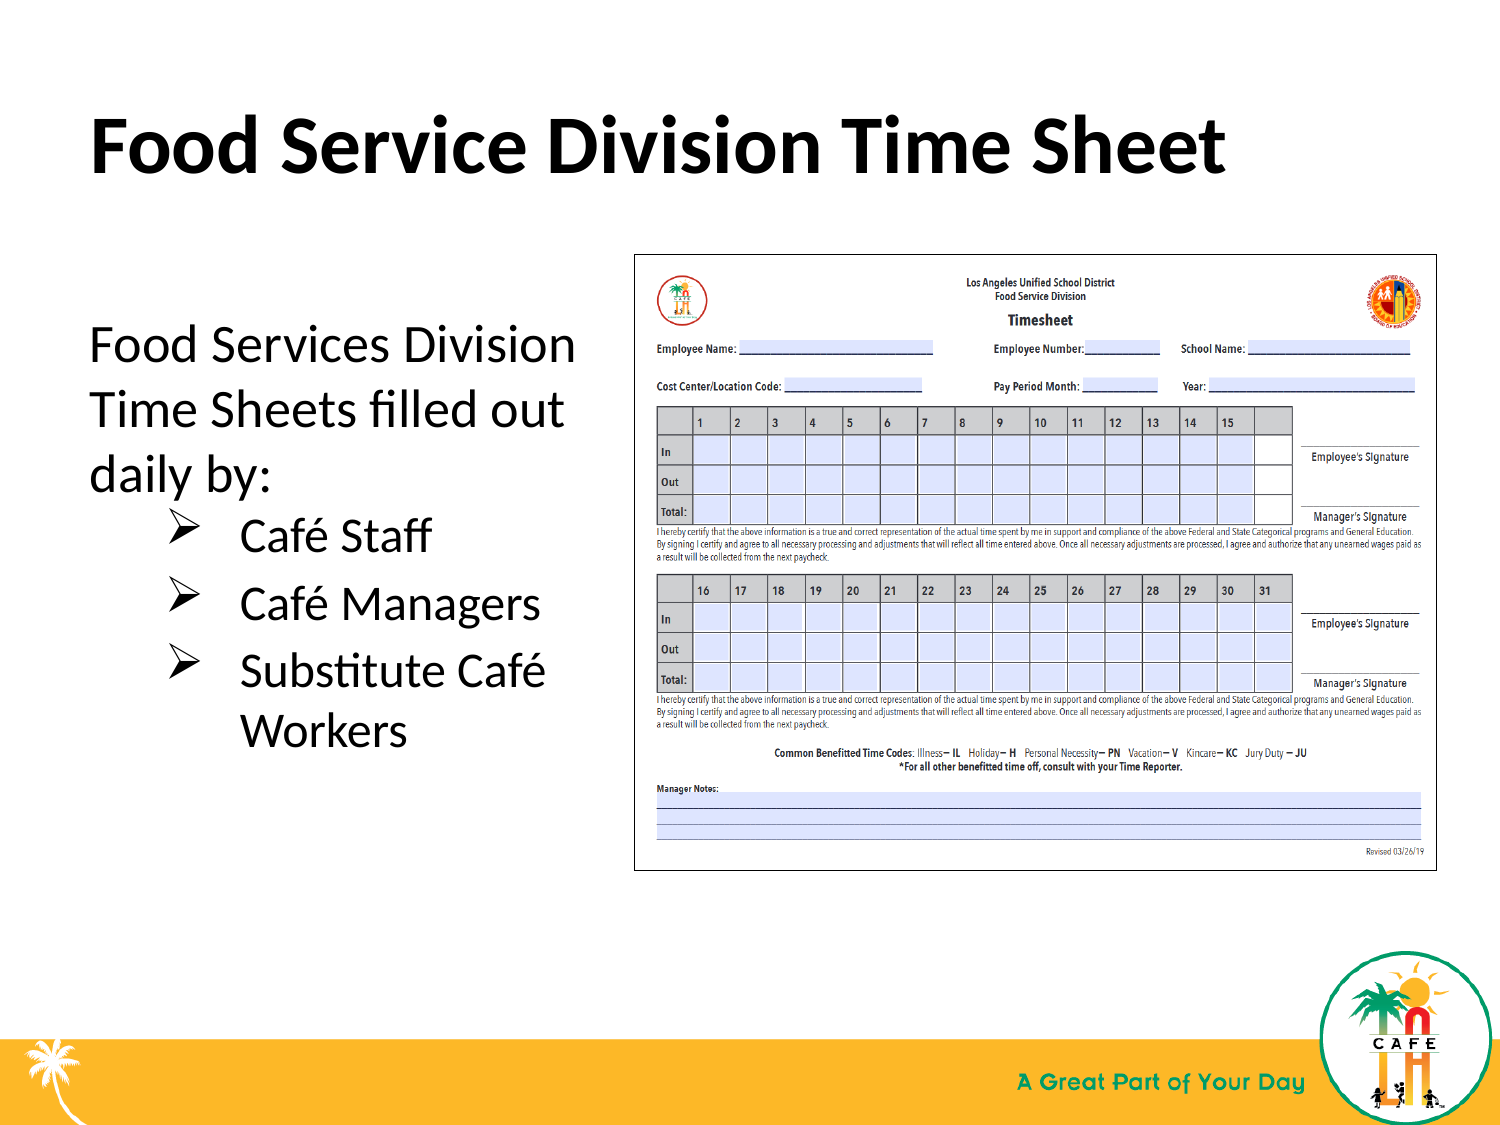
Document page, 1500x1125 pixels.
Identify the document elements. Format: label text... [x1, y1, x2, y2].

picture [634, 253, 1437, 872]
text_box Food Services Division Time Sheets filled out daily by: Café Staff Café Managers Substitute Café Workers [75, 300, 629, 766]
picture [0, 951, 1500, 1125]
list Food Service Division Time Sheet [75, 82, 1425, 216]
